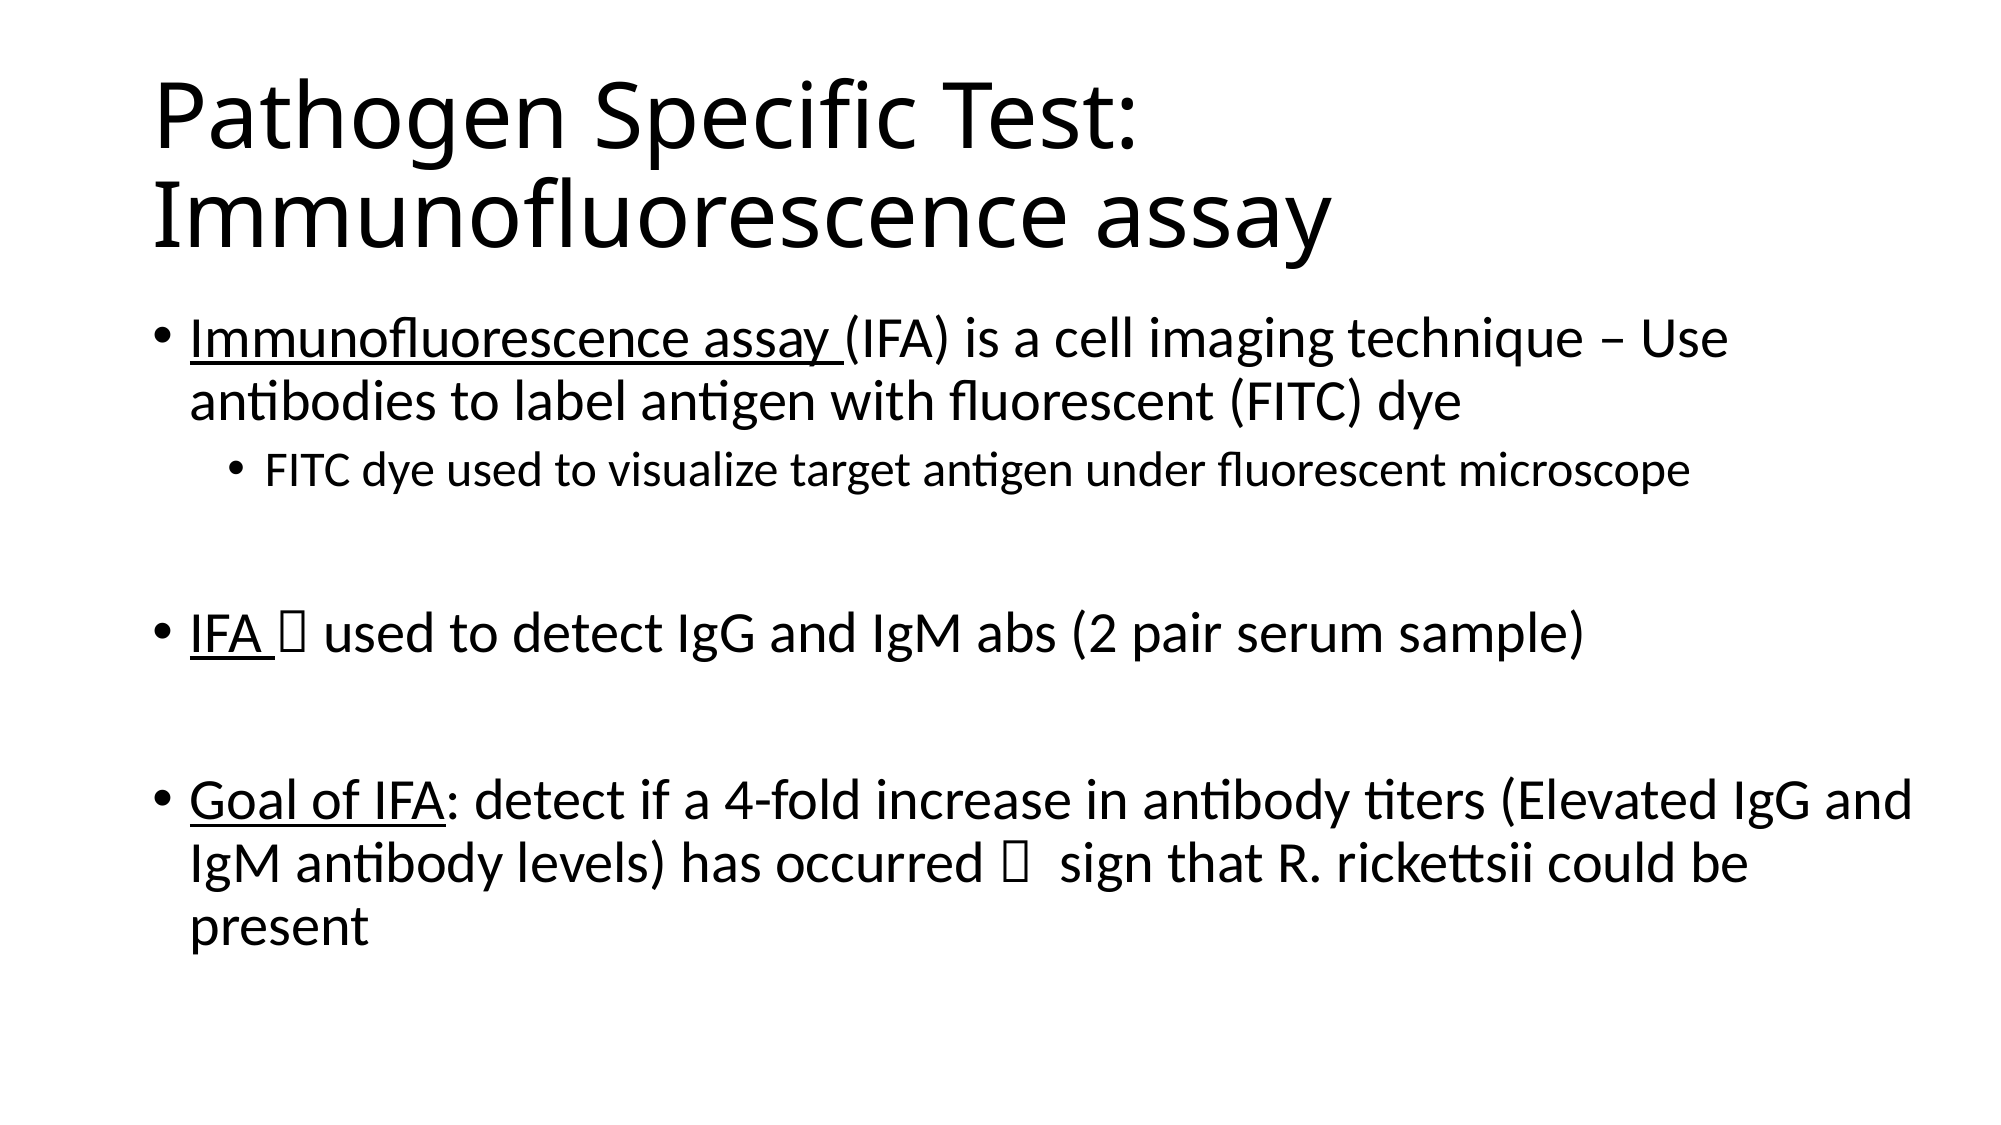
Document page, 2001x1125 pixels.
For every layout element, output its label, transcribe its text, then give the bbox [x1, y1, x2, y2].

list Immunofluorescence assay (IFA) is a cell imaging technique – Use antibodies to label antigen with fluorescent (FITC) dye FITC dye used to visualize target antigen under fluorescent microscope IFA  used to detect IgG and IgM abs (2 pair serum sample) Goal of IFA: detect if a 4-fold increase in antibody titers (Elevated IgG and IgM antibody levels) has occurred  sign that R. rickettsii could be present [137, 299, 1956, 1014]
title Pathogen Specific Test: Immunofluorescence assay [137, 59, 1863, 278]
